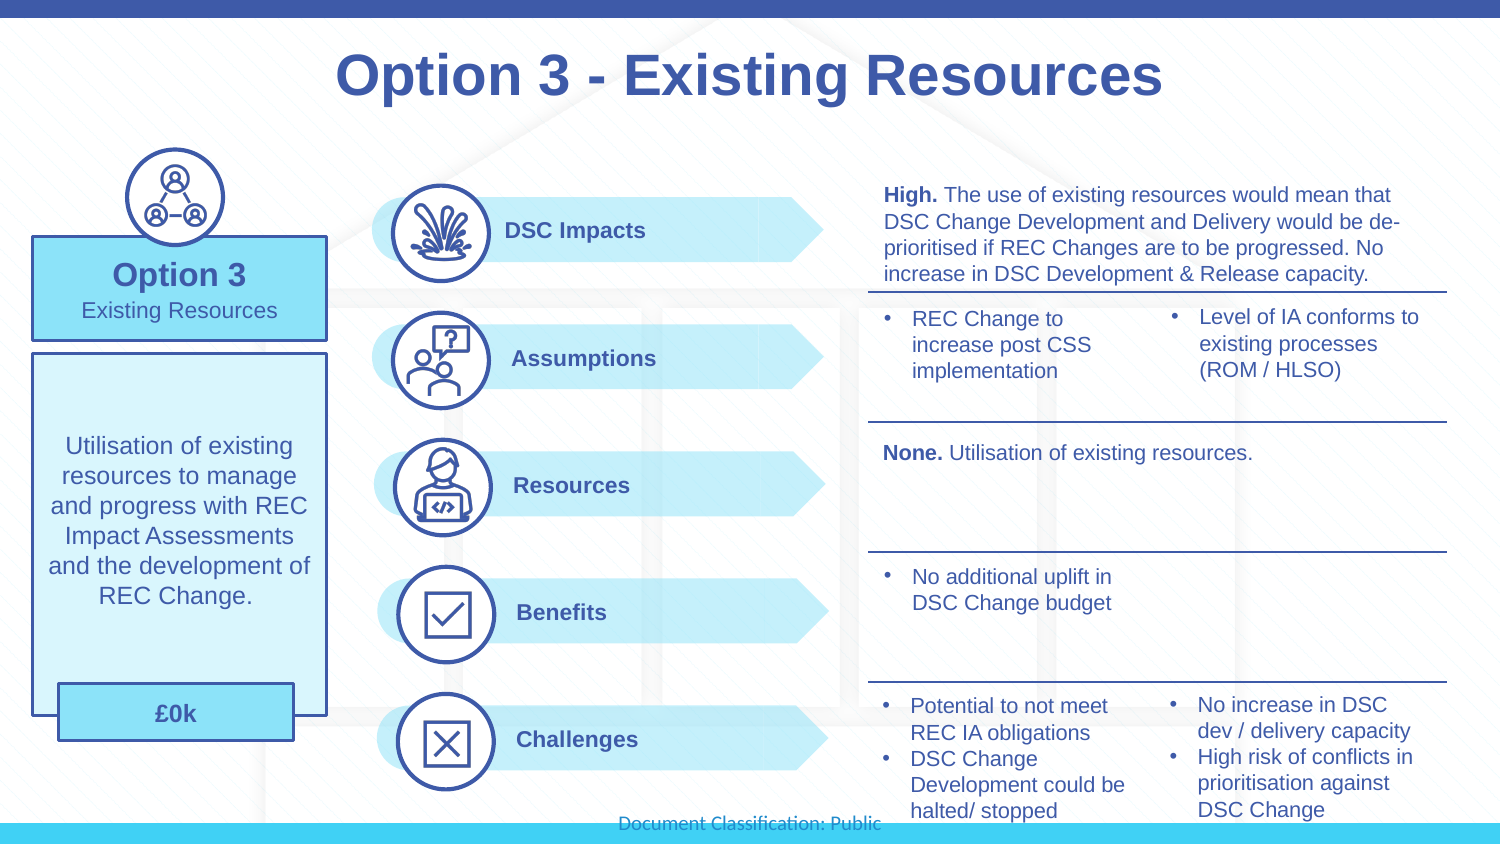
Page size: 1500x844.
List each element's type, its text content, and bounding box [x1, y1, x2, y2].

text_box £0k [57, 682, 295, 743]
title Option 3 - Existing Resources [75, 20, 1425, 125]
text_box Potential to not meet REC IA obligations DSC Change Development could be halted/ stopped [867, 688, 1156, 831]
text_box Option 3 Existing Resources [31, 234, 329, 343]
text_box Level of IA conforms to existing processes (ROM / HLSO) [1156, 300, 1445, 390]
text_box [126, 149, 224, 246]
text_box REC Change to increase post CSS implementation [869, 300, 1158, 391]
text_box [377, 566, 830, 663]
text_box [371, 312, 824, 409]
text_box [373, 439, 826, 536]
text_box None. Utilisation of existing resources. [868, 431, 1446, 472]
text_box Utilisation of existing resources to manage and progress with REC Impact Assessments and the development of REC Change. [30, 351, 329, 718]
picture [0, 0, 1500, 844]
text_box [371, 185, 824, 282]
text_box No increase in DSC dev / delivery capacity High risk of conflicts in prioritisation against DSC Change [1154, 690, 1444, 829]
text_box No additional uplift in DSC Change budget [869, 560, 1158, 623]
text_box High. The use of existing resources would mean that DSC Change Development and Delivery would be de-prioritised if REC Changes are to be progressed. No increase in DSC Development & Release capacity. [869, 173, 1447, 291]
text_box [376, 693, 829, 790]
